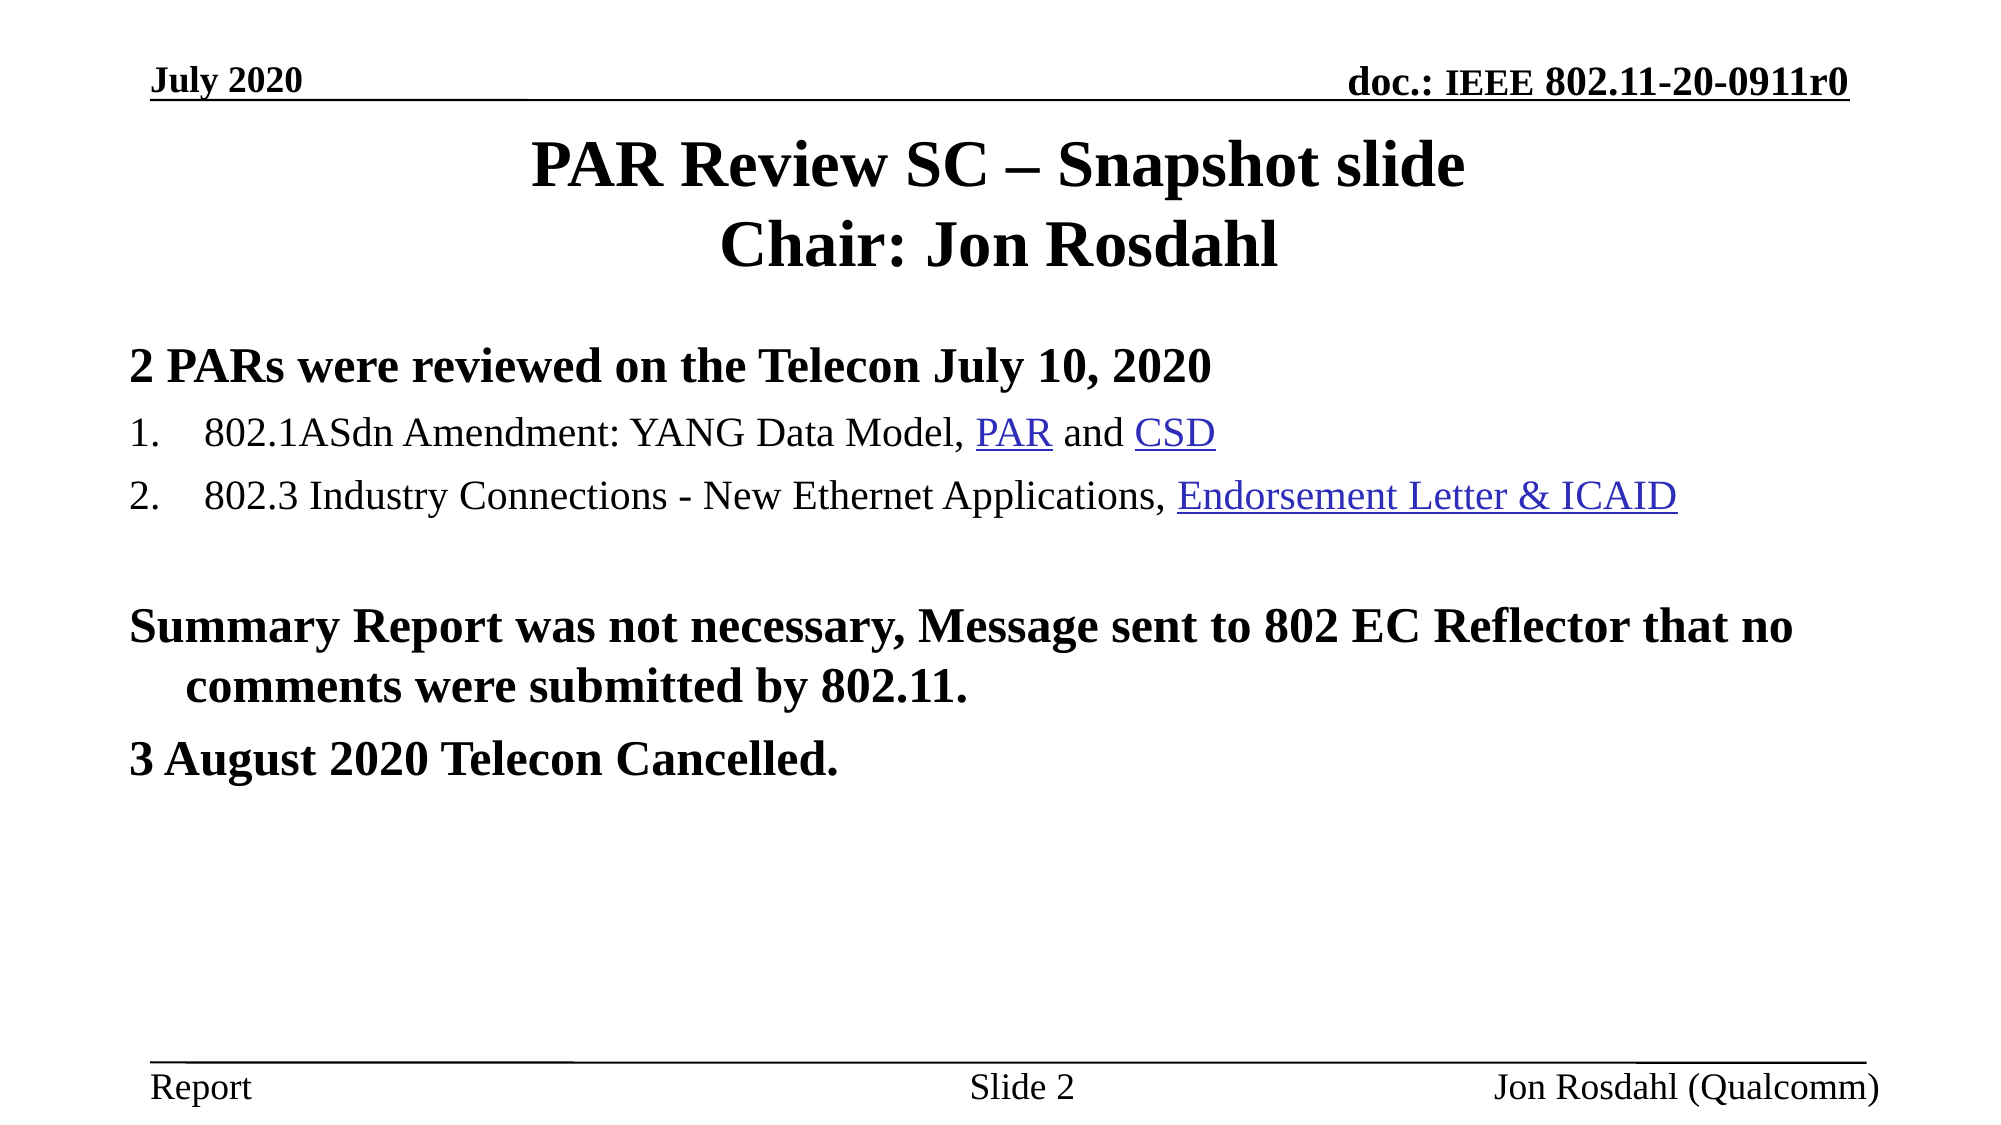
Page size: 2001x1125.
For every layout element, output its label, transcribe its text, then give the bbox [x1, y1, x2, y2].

list 2 PARs were reviewed on the Telecon July 10, 2020 802.1ASdn Amendment: YANG Data Model, PAR and CSD 802.3 Industry Connections - New Ethernet Applications, Endorsement Letter & ICAID Summary Report was not necessary, Message sent to 802 EC Reflector that no comments were submitted by 802.11. 3 August 2020 Telecon Cancelled. [113, 324, 1881, 1048]
footer Jon Rosdahl (Qualcomm) [1436, 1061, 1881, 1108]
slide_number Slide 2 [950, 1061, 1095, 1125]
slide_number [149, 49, 431, 100]
title PAR Review SC – Snapshot slide Chair: Jon Rosdahl [149, 112, 1850, 288]
